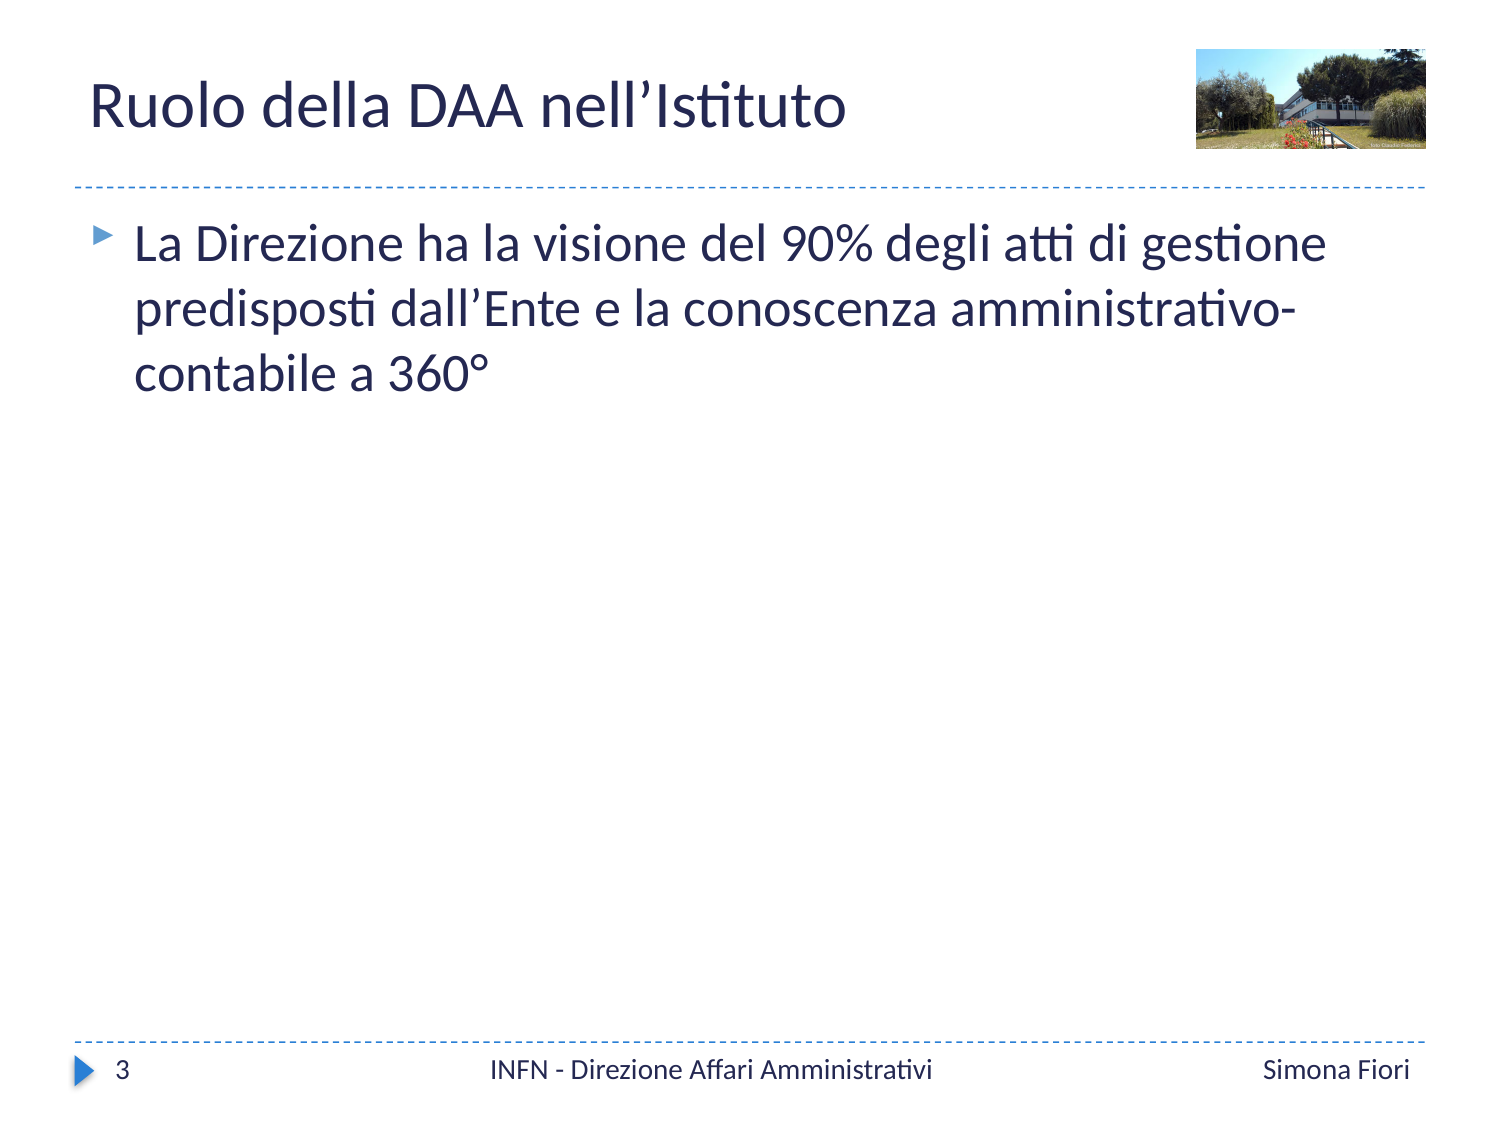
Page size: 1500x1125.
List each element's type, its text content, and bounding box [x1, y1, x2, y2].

title Ruolo della DAA nell’Istituto [75, 47, 1155, 149]
picture [1196, 49, 1426, 149]
slide_number 3 [100, 1042, 426, 1103]
slide_number Simona Fiori [1051, 1042, 1426, 1103]
list La Direzione ha la visione del 90% degli atti di gestione predisposti dall’Ente e la conoscenza amministrativo-contabile a 360° [75, 200, 1425, 1010]
footer INFN - Direzione Affari Amministrativi [475, 1042, 1051, 1103]
